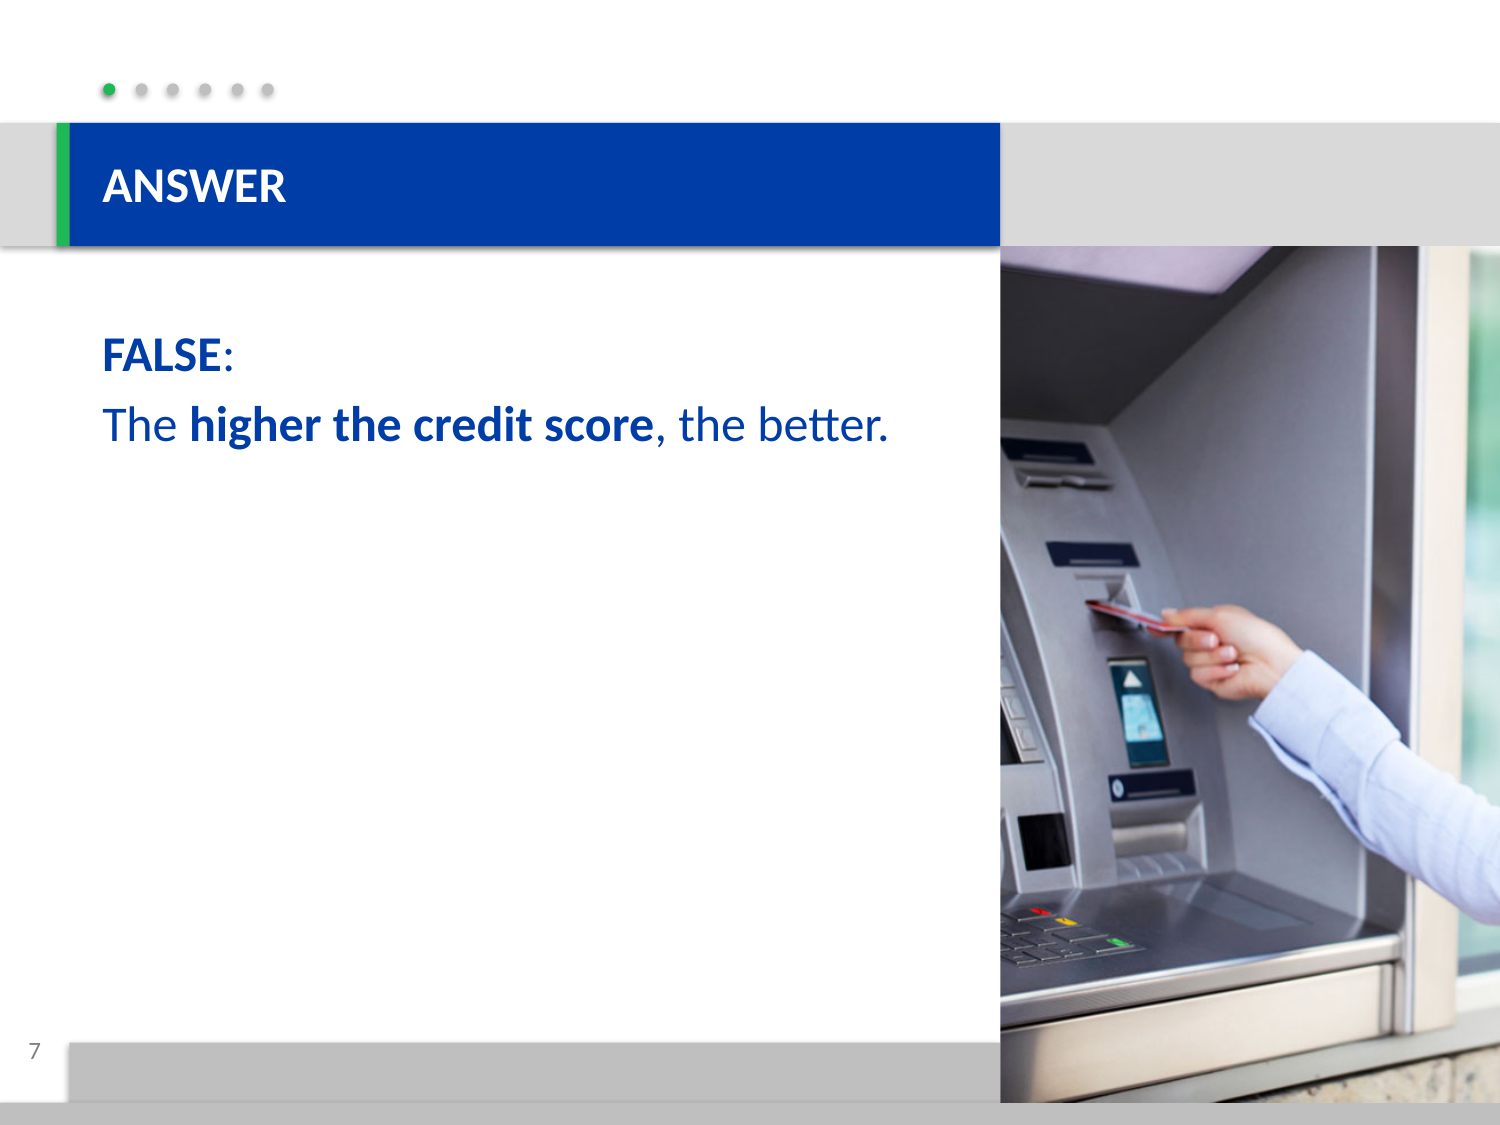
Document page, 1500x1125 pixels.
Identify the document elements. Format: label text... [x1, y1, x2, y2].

list FALSE: The higher the credit score, the better. [87, 313, 906, 967]
list ANSWER [87, 160, 934, 221]
picture [999, 245, 1500, 1103]
text_box [102, 82, 117, 97]
slide_number 7 [0, 1029, 70, 1070]
